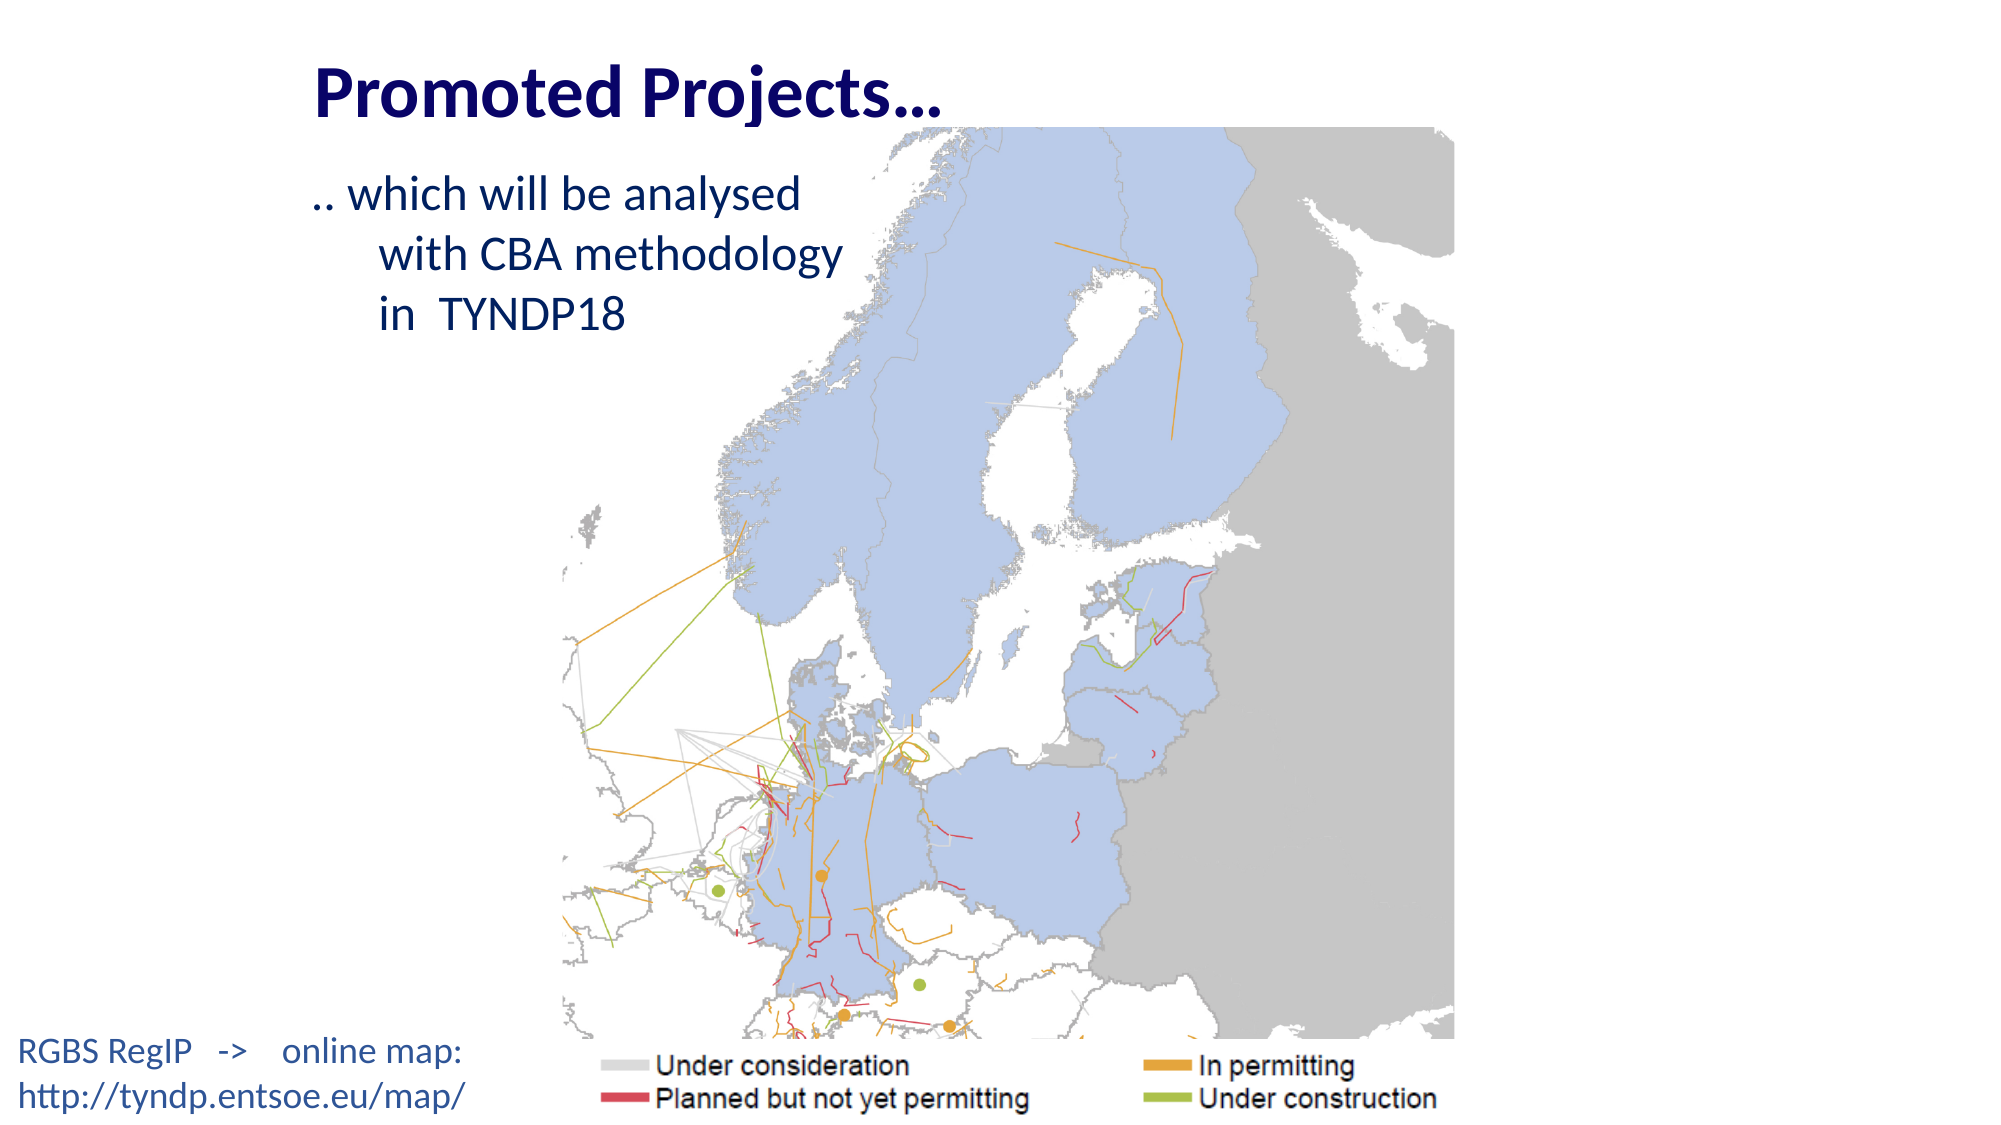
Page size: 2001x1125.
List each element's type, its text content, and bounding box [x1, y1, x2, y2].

text_box Promoted Projects… [299, 34, 961, 140]
picture [562, 127, 1455, 1122]
text_box .. which will be analysed with CBA methodology in TYNDP18 [296, 153, 562, 349]
text_box RGBS RegIP -> online map: http://tyndp.entsoe.eu/map/ [2, 1018, 496, 1124]
